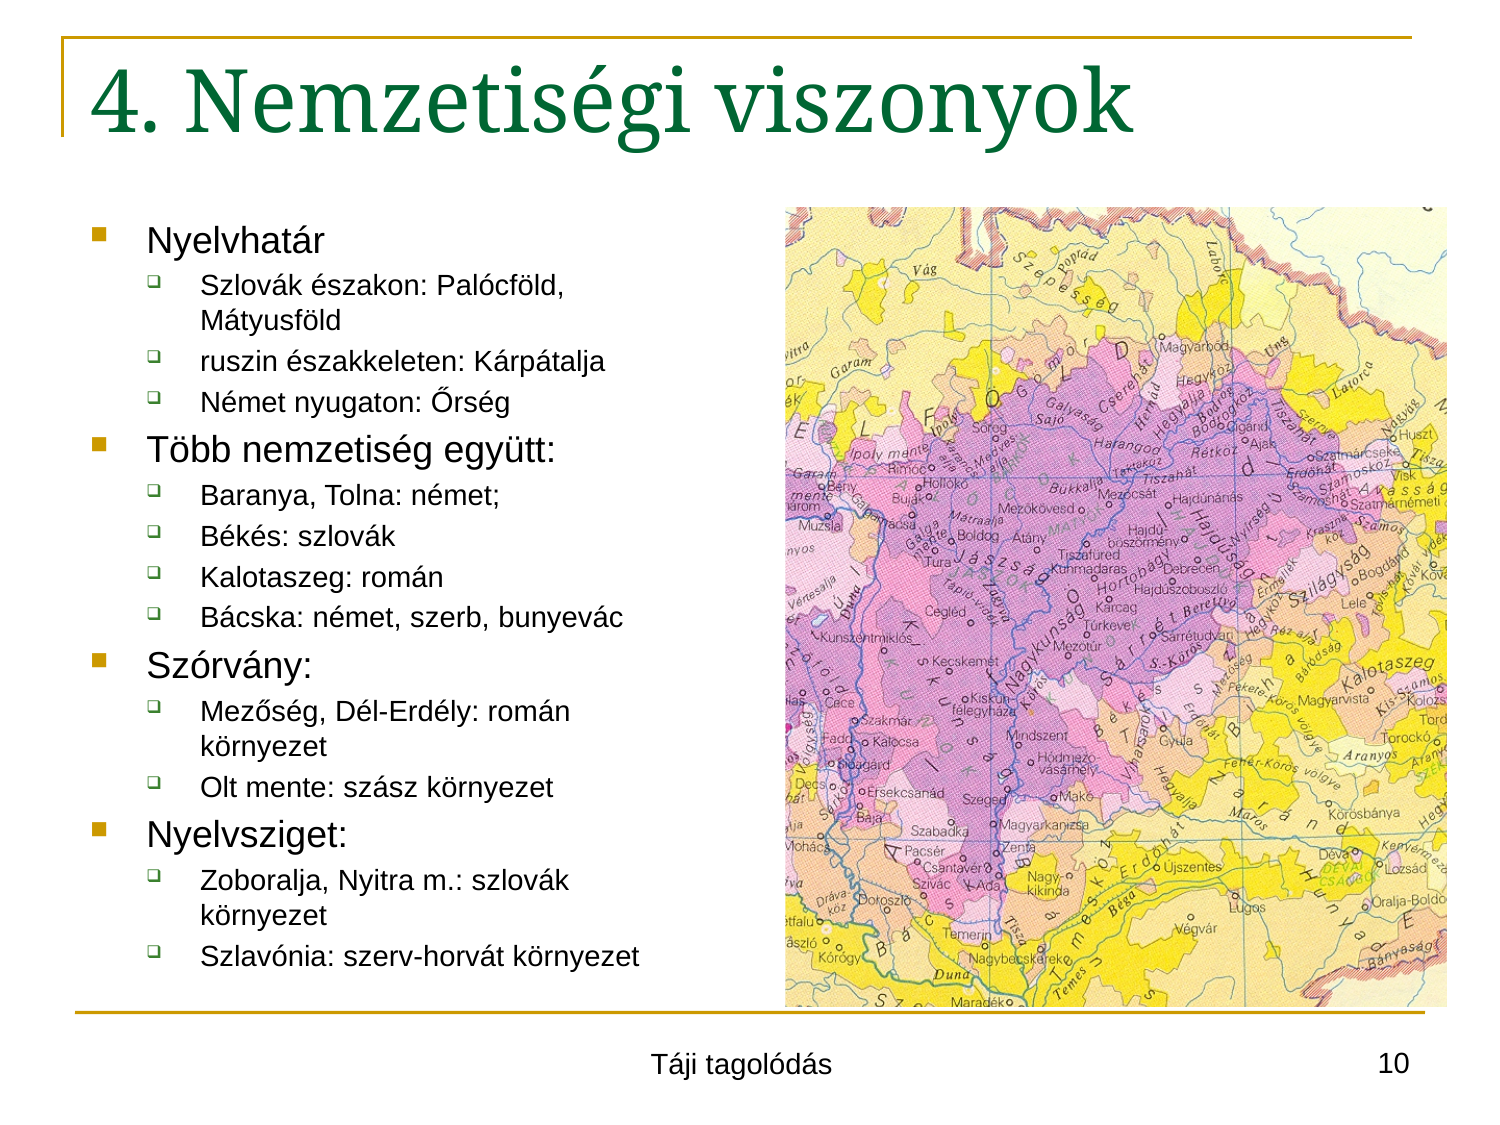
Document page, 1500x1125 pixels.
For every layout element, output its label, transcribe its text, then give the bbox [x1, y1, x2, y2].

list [785, 207, 1447, 1007]
slide_number 10 [1074, 1024, 1425, 1100]
list Nyelvhatár Szlovák északon: Palócföld, Mátyusföld ruszin északkeleten: Kárpátalja Német nyugaton: Őrség Több nemzetiség együtt: Baranya, Tolna: német; Békés: szlovák Kalotaszeg: román Bácska: német, szerb, bunyevác Szórvány: Mezőség, Dél-Erdély: román környezet Olt mente: szász környezet Nyelvsziget: Zoboralja, Nyitra m.: szlovák környezet Szlavónia: szerv-horvát környezet [75, 208, 703, 1000]
title 4. Nemzetiségi viszonyok [75, 45, 1425, 150]
footer Táji tagolódás [512, 1025, 988, 1100]
